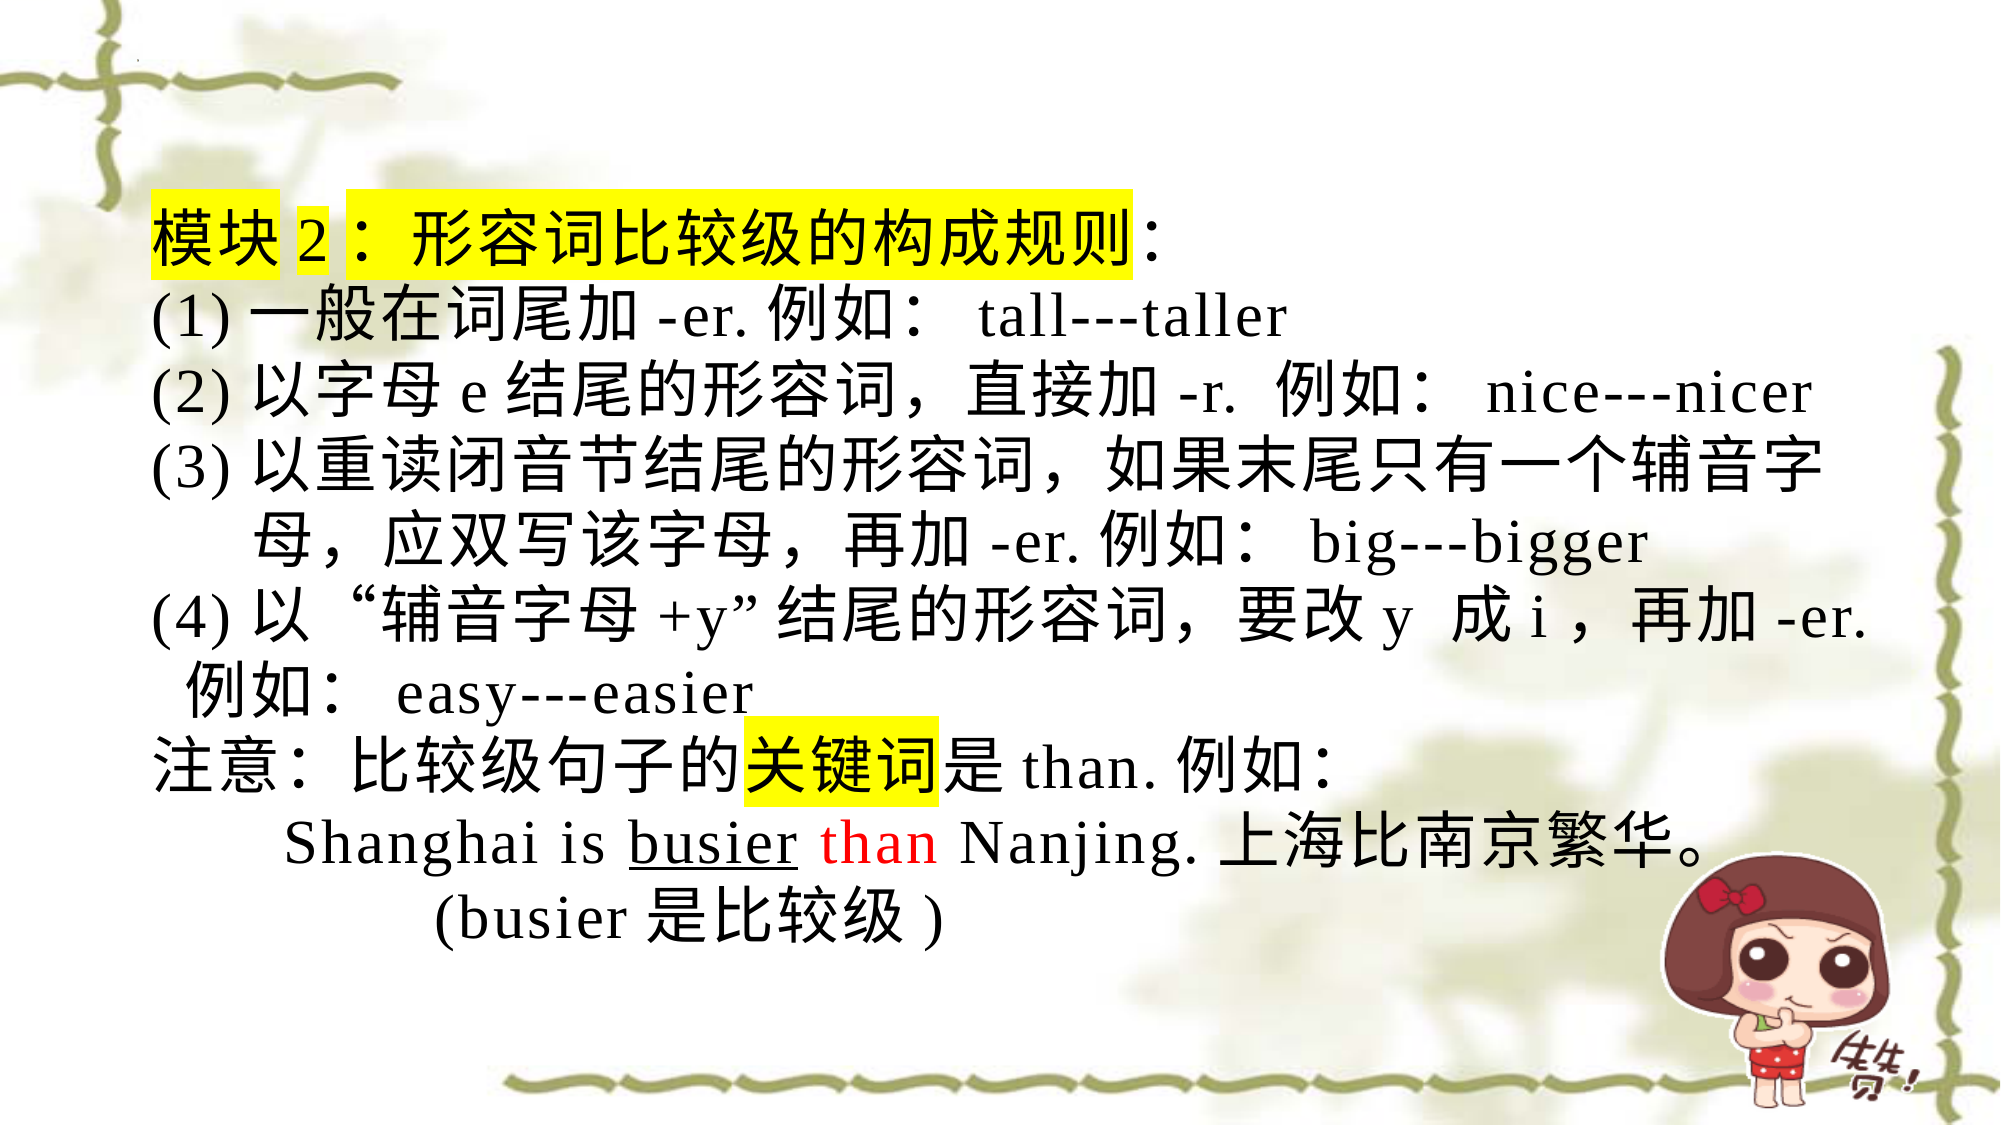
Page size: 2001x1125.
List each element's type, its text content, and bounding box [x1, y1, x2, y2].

picture [0, 0, 2001, 1125]
list 模块2：形容词比较级的构成规则： (1)一般在词尾加-er.例如：tall---taller (2)以字母e结尾的形容词，直接加-r. 例如：nice---nicer (3)以重读闭音节结尾的形容词，如果末尾只有一个辅音字 母，应双写该字母，再加-er.例如：big---bigger (4)以“辅音字母+y”结尾的形容词，要改y 成i，再加-er. 例如：easy---easier 注意：比较级句子的关键词是than.例如： Shanghai is busier than Nanjing.上海比南京繁华。 (busier是比较级) [136, 191, 1937, 972]
